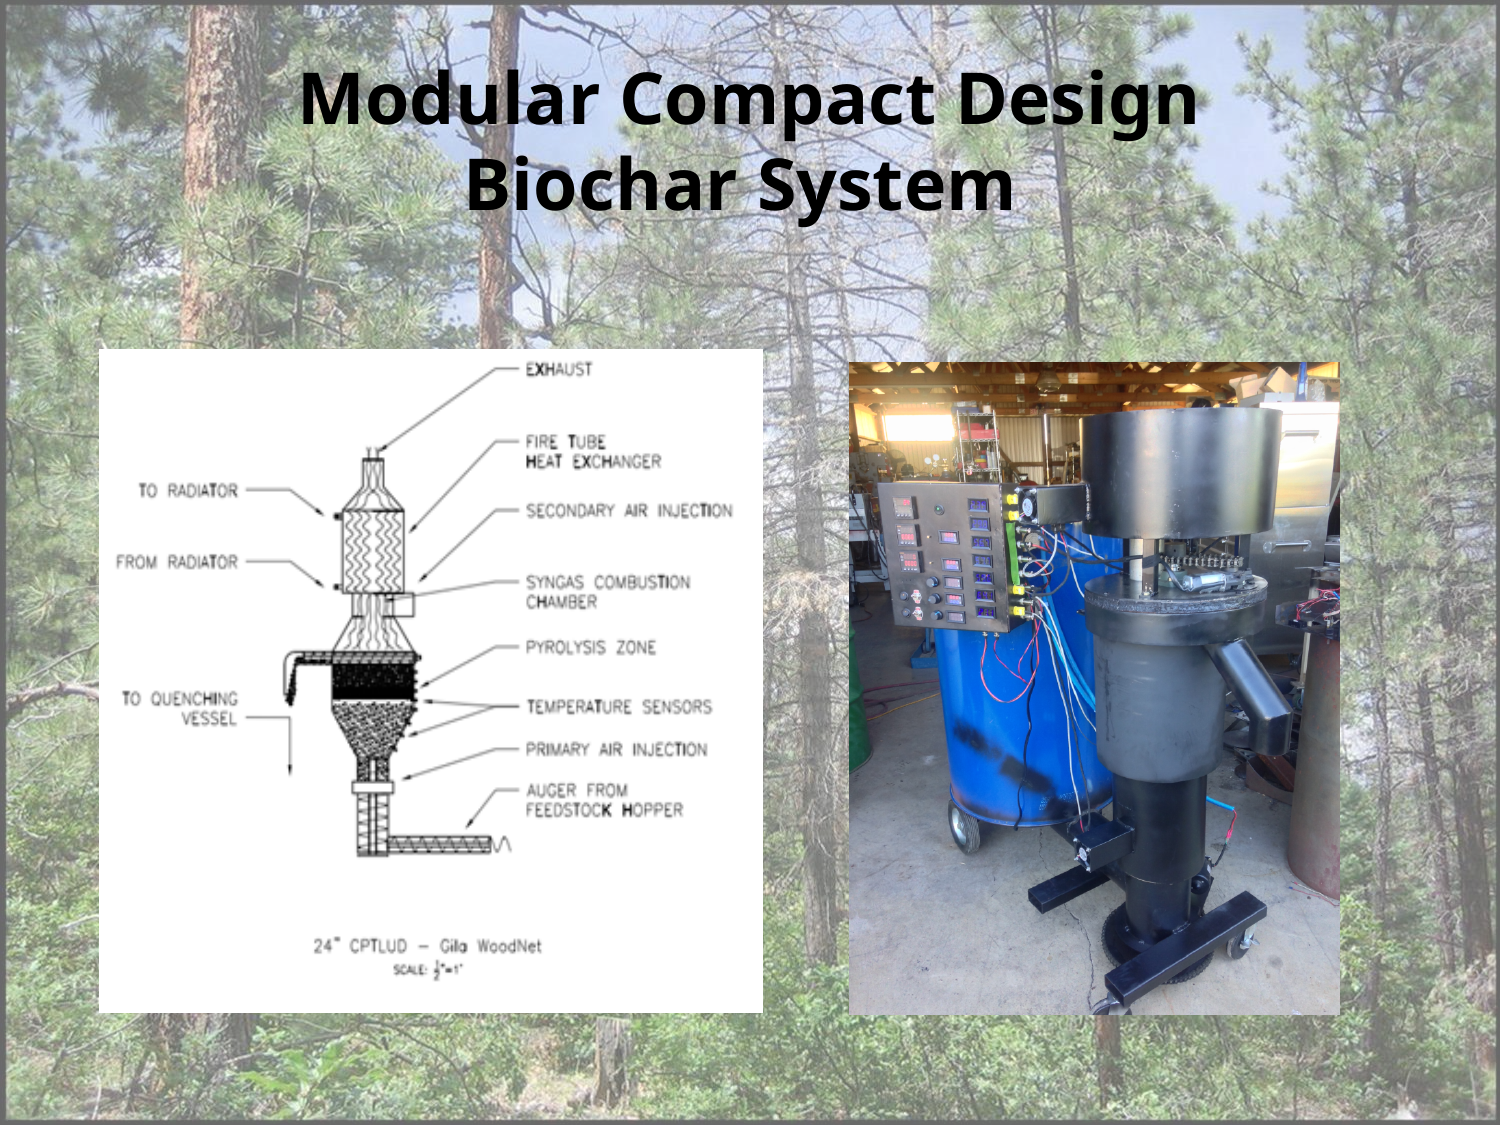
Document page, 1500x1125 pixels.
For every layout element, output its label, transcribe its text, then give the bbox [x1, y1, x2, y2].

table_cell $43.15 [0, 0, 1500, 1125]
picture [849, 362, 1340, 1016]
title Modular Compact Design Biochar System [75, 45, 1425, 233]
picture [99, 349, 763, 1013]
